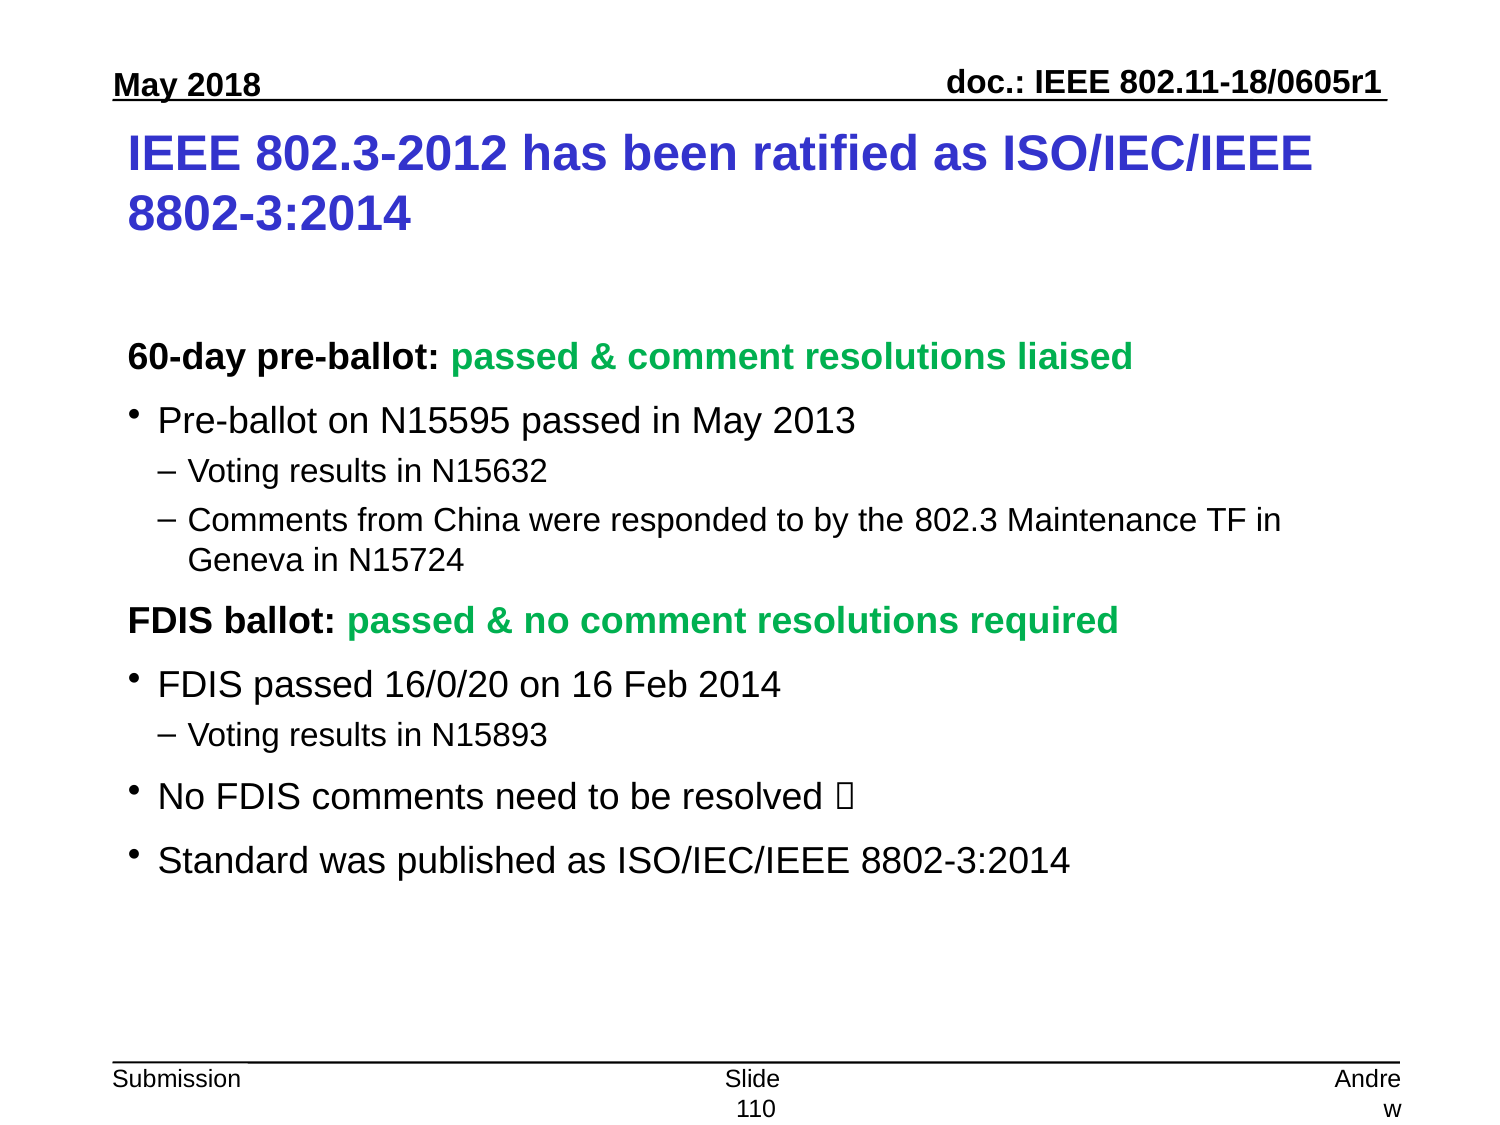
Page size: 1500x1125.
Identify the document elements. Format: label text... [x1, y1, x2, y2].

title IEEE 802.3-2012 has been ratified as ISO/IEC/IEEE 8802-3:2014 [112, 112, 1388, 288]
list 60-day pre-ballot: passed & comment resolutions liaised Pre-ballot on N15595 passed in May 2013 Voting results in N15632 Comments from China were responded to by the 802.3 Maintenance TF in Geneva in N15724 FDIS ballot: passed & no comment resolutions required FDIS passed 16/0/20 on 16 Feb 2014 Voting results in N15893 No FDIS comments need to be resolved  Standard was published as ISO/IEC/IEEE 8802-3:2014 [112, 324, 1388, 1000]
footer Andrew Myles, Cisco [1320, 1061, 1402, 1093]
slide_number Slide 110 [709, 1061, 803, 1093]
